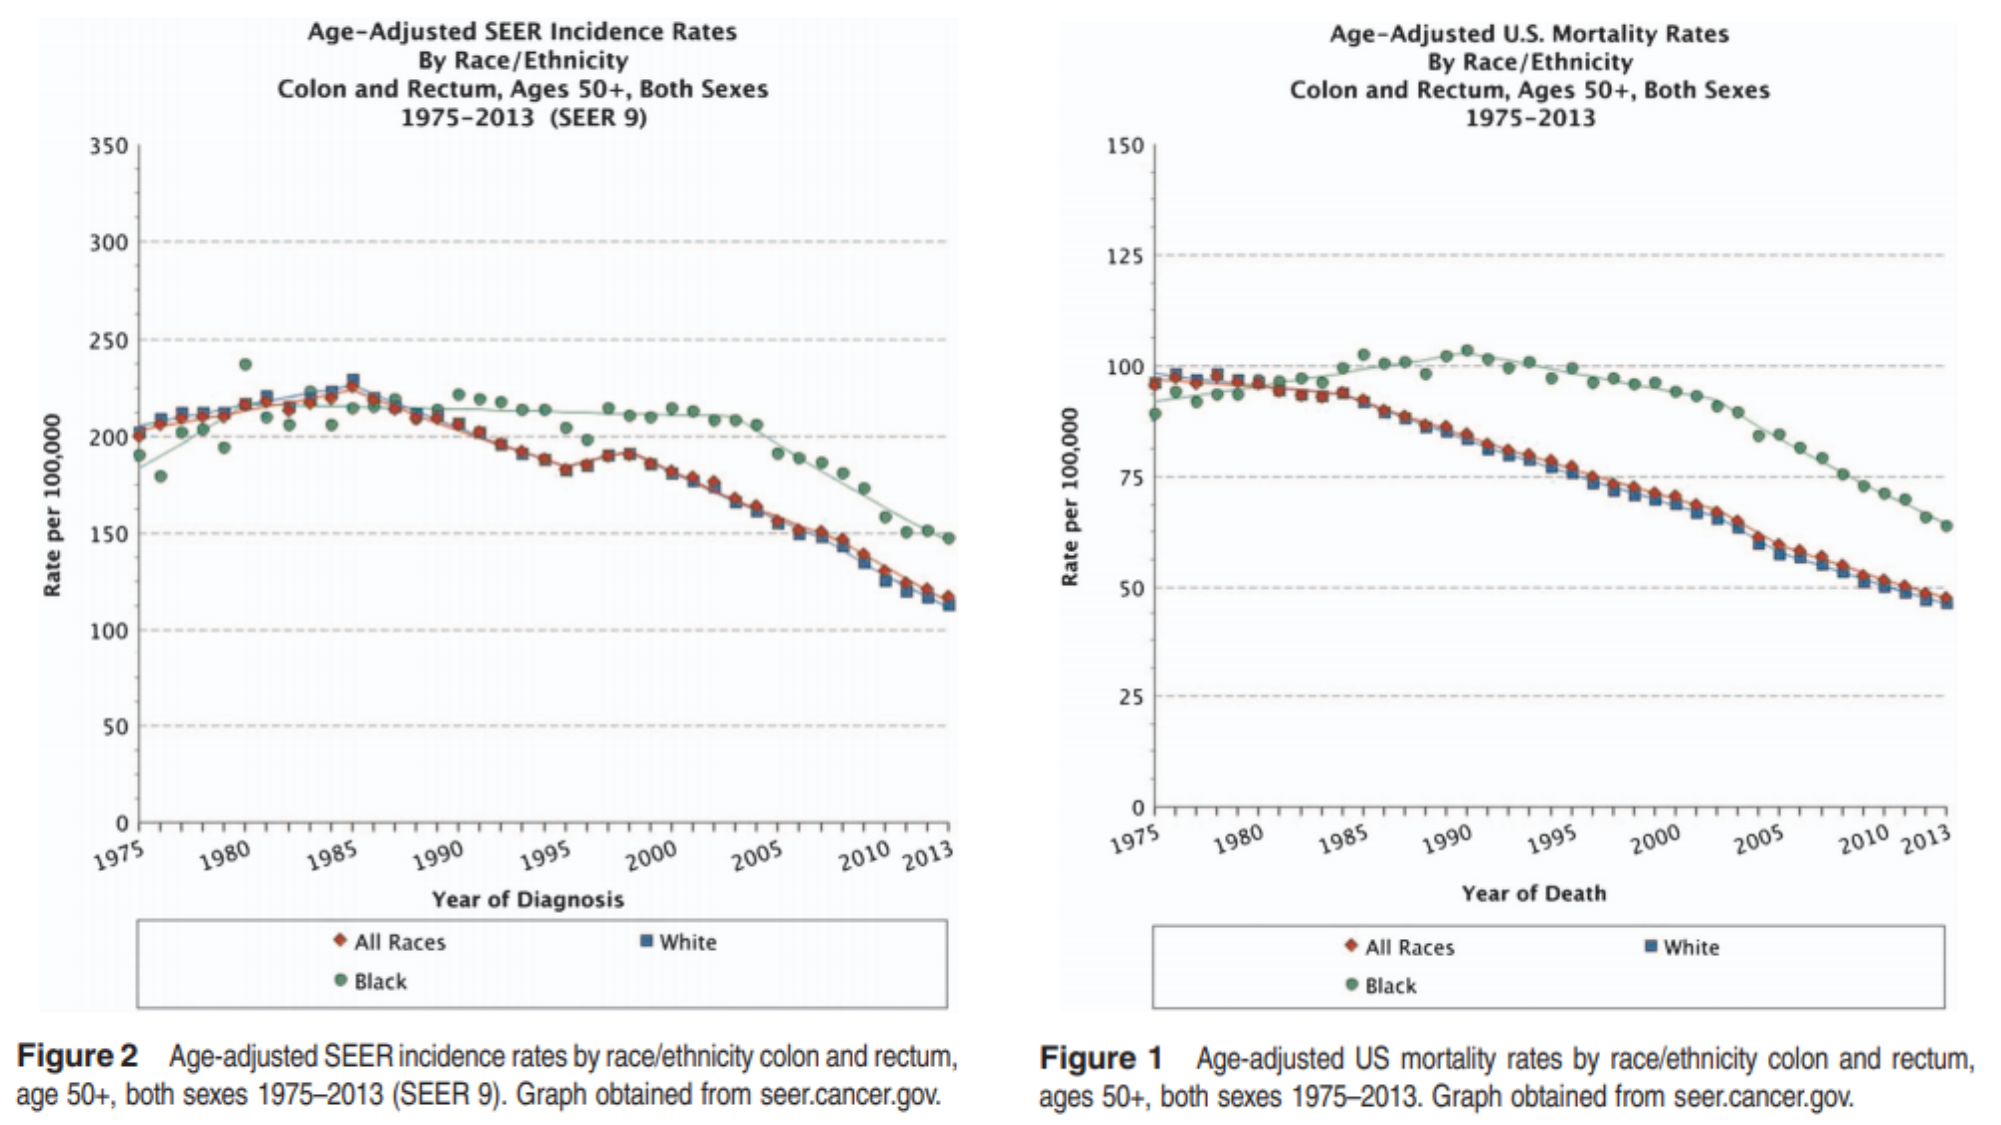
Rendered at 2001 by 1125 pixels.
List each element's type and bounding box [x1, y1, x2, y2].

list [0, 0, 973, 1125]
list [1027, 5, 2000, 1125]
